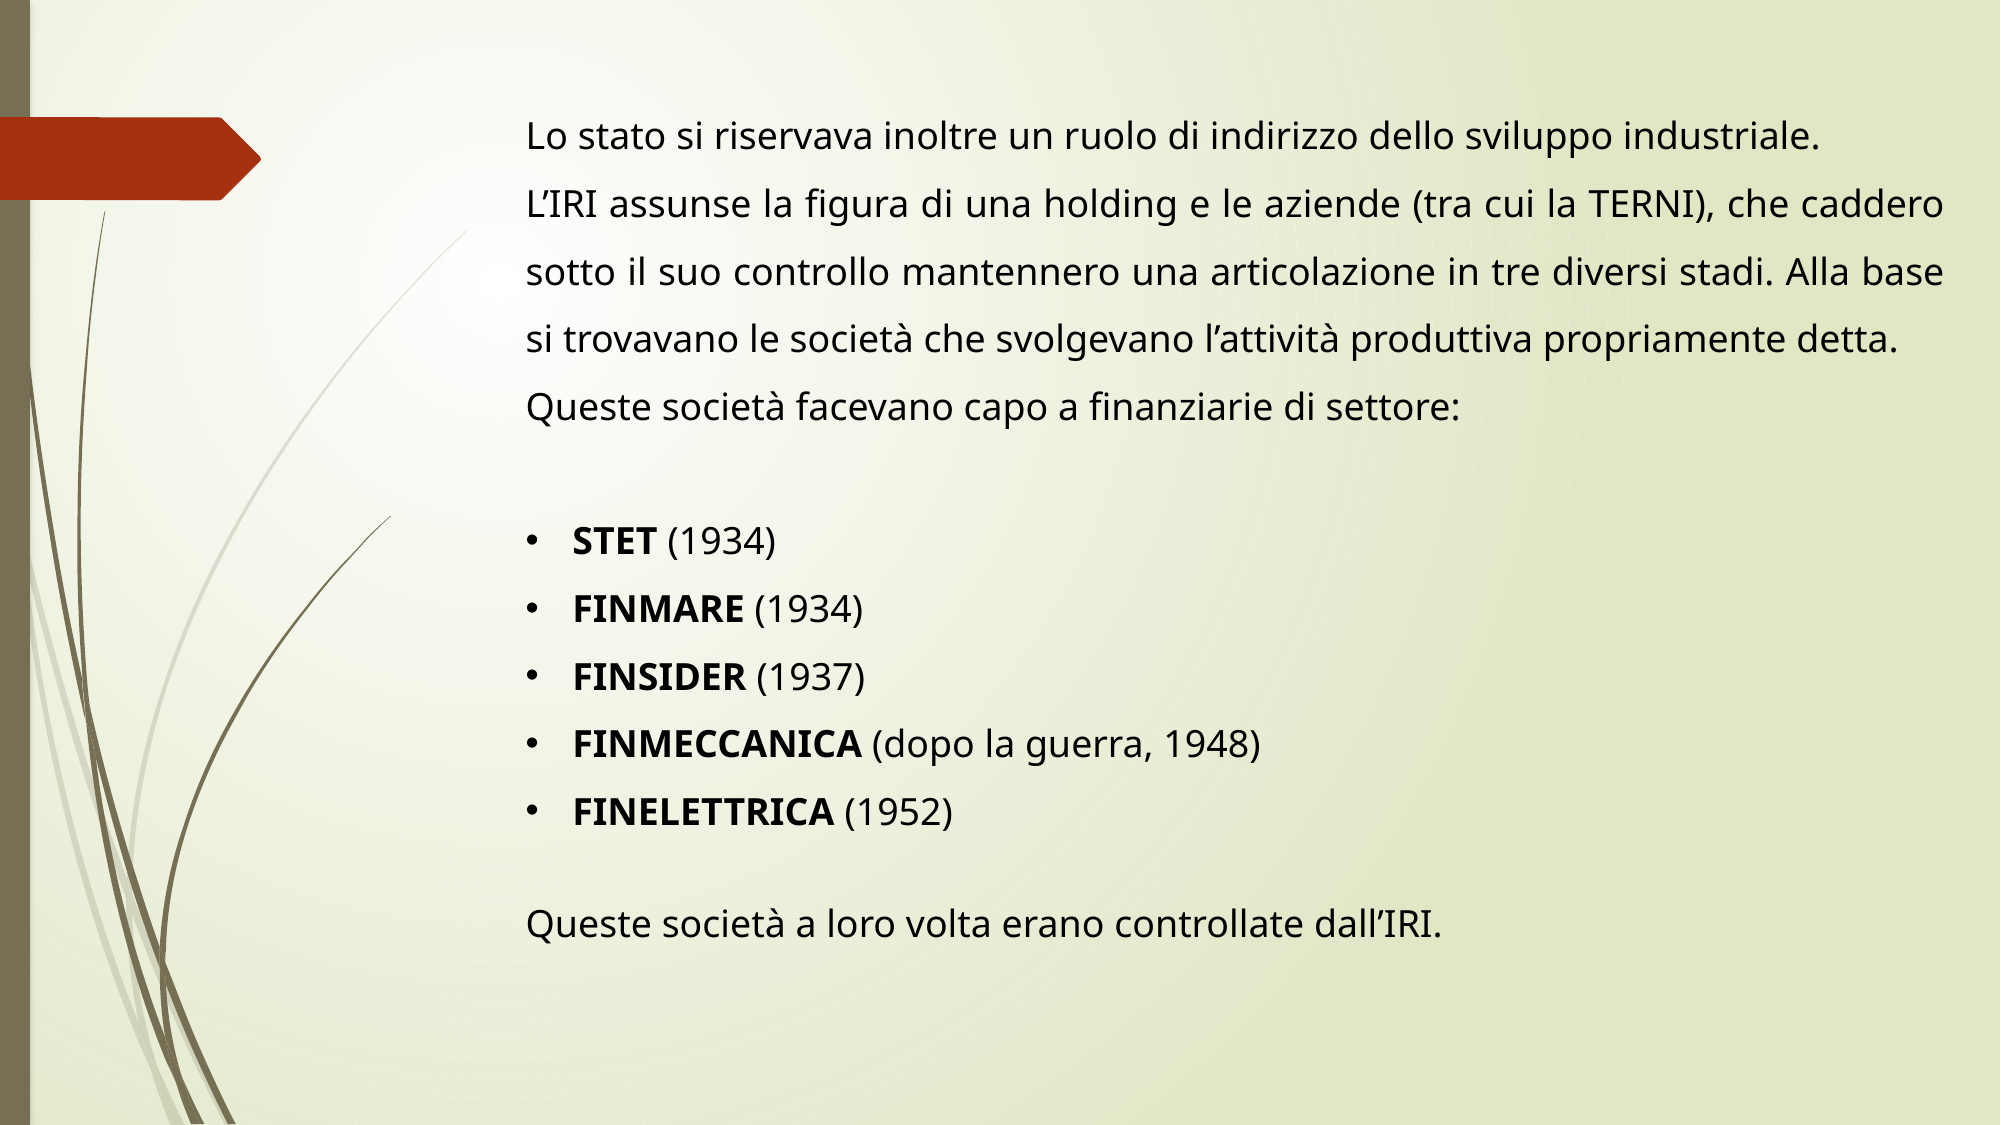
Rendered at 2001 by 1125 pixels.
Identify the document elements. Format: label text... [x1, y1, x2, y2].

text_box Lo stato si riservava inoltre un ruolo di indirizzo dello sviluppo industriale. L’IRI assunse la figura di una holding e le aziende (tra cui la TERNI), che caddero sotto il suo controllo mantennero una articolazione in tre diversi stadi. Alla base si trovavano le società che svolgevano l’attività produttiva propriamente detta. Queste società facevano capo a finanziarie di settore: STET (1934) FINMARE (1934) FINSIDER (1937) FINMECCANICA (dopo la guerra, 1948) FINELETTRICA (1952) Queste società a loro volta erano controllate dall’IRI. [510, 82, 1961, 998]
